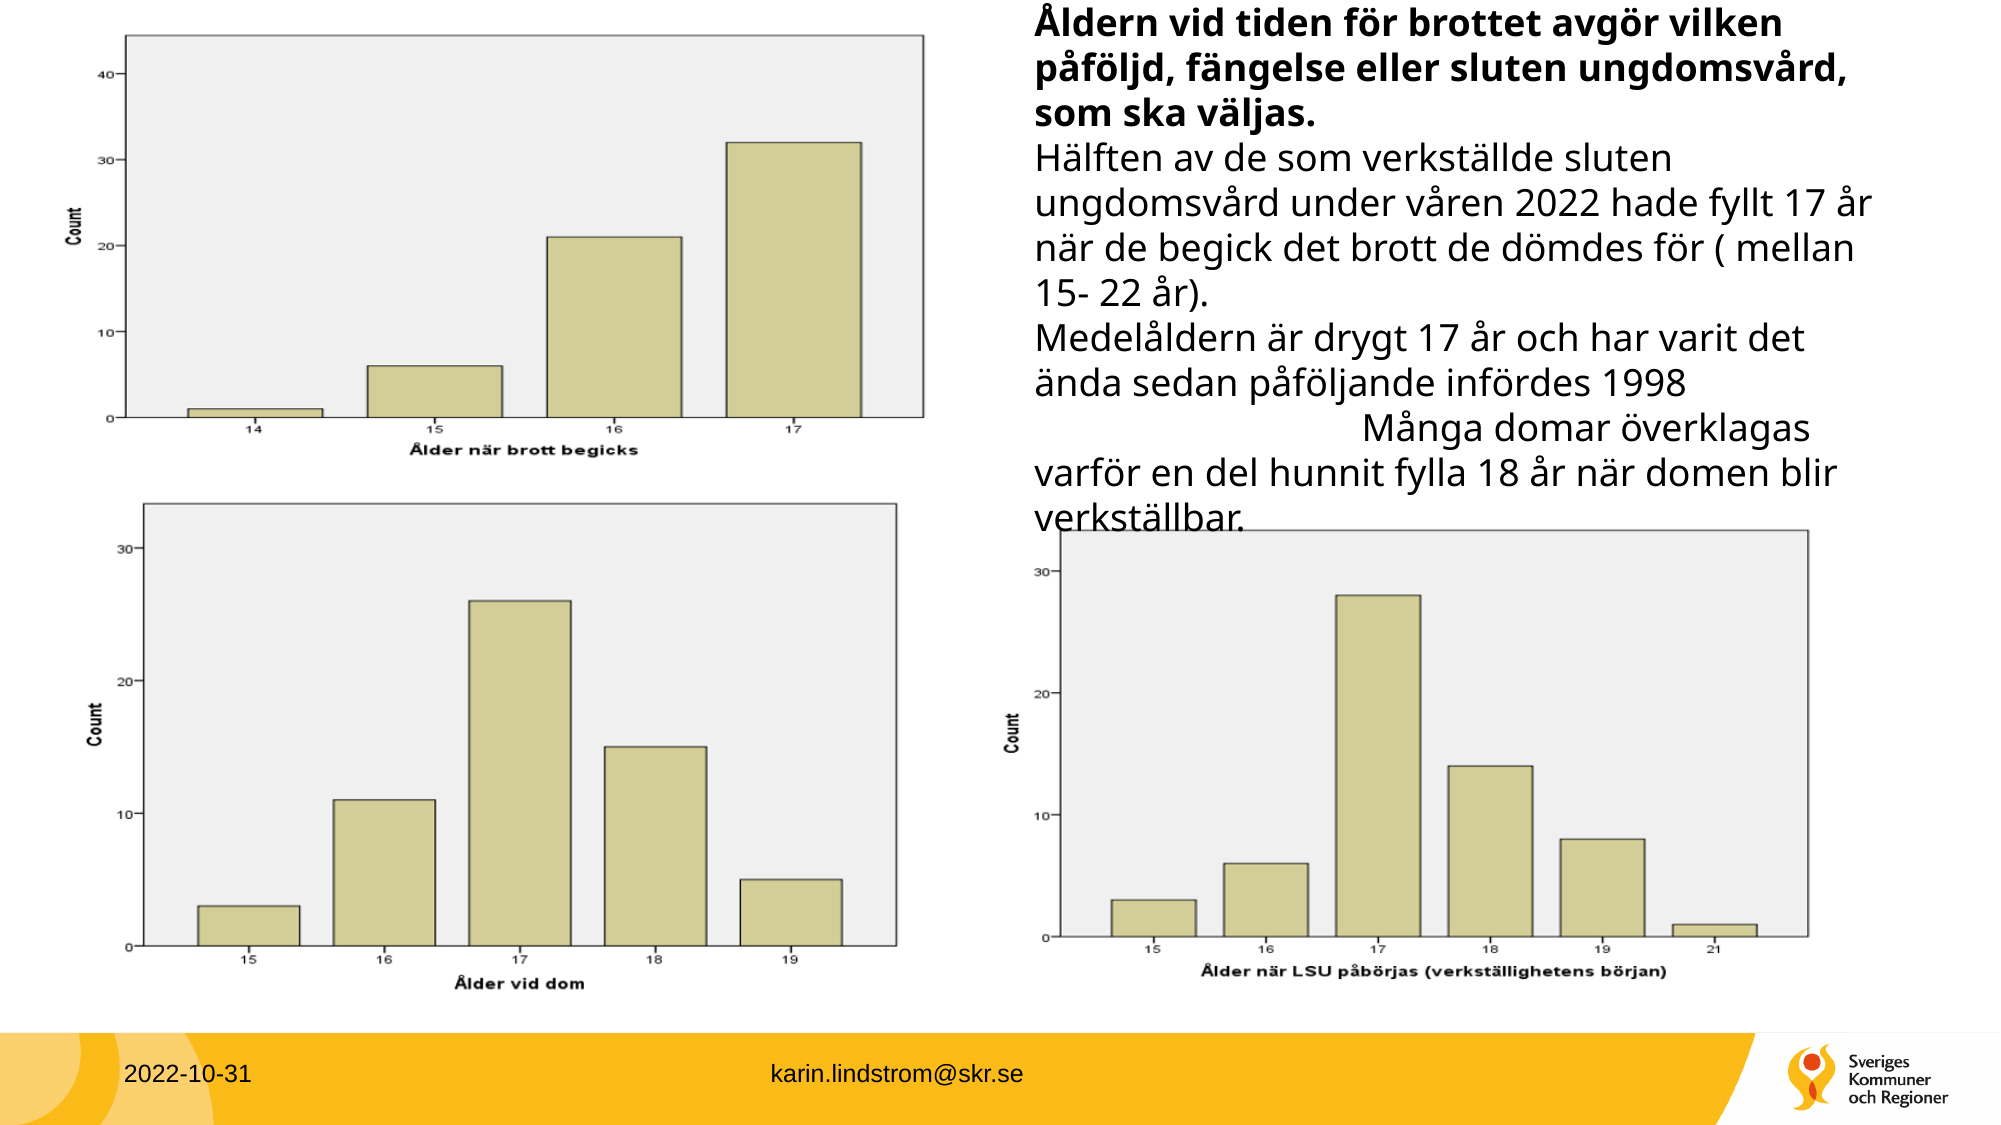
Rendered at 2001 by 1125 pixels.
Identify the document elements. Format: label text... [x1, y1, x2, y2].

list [60, 484, 952, 1025]
footer karin.lindstrom@skr.se [403, 1042, 1393, 1103]
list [13, 0, 981, 484]
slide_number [108, 1042, 318, 1103]
text_box Åldern vid tiden för brottet avgör vilken påföljd, fängelse eller sluten ungdomsvård, som ska väljas. Hälften av de som verkställde sluten ungdomsvård under våren 2022 hade fyllt 17 år när de begick det brott de dömdes för ( mellan 15- 22 år). Medelåldern är drygt 17 år och har varit det ända sedan påföljande infördes 1998 Då många domar överklagas Många domar överklagas varför en del hunnit fylla 18 år när domen blir verkställbar. [1019, 121, 1911, 506]
picture [0, 0, 2000, 1125]
